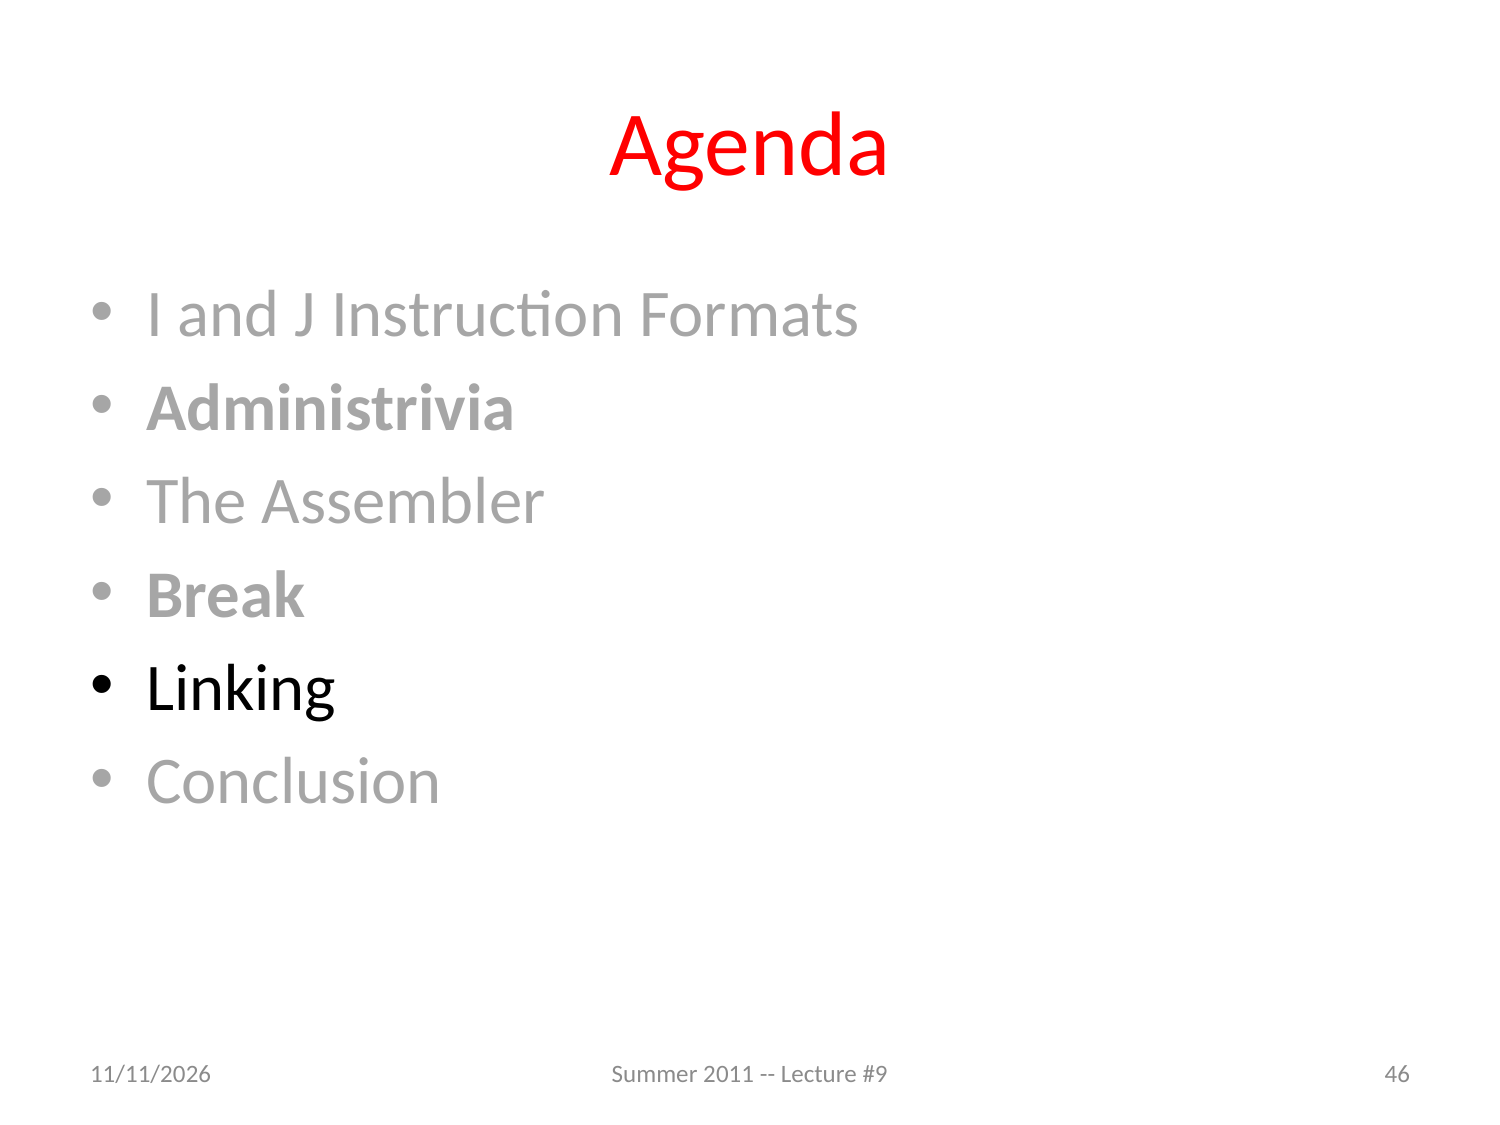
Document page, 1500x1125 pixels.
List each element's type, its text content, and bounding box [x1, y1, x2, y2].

slide_number 46 [1074, 1042, 1425, 1103]
list I and J Instruction Formats Administrivia The Assembler Break Linking Conclusion [75, 262, 1425, 1005]
title Agenda [75, 45, 1425, 233]
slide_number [75, 1042, 425, 1103]
footer Summer 2011 -- Lecture #9 [512, 1042, 988, 1103]
